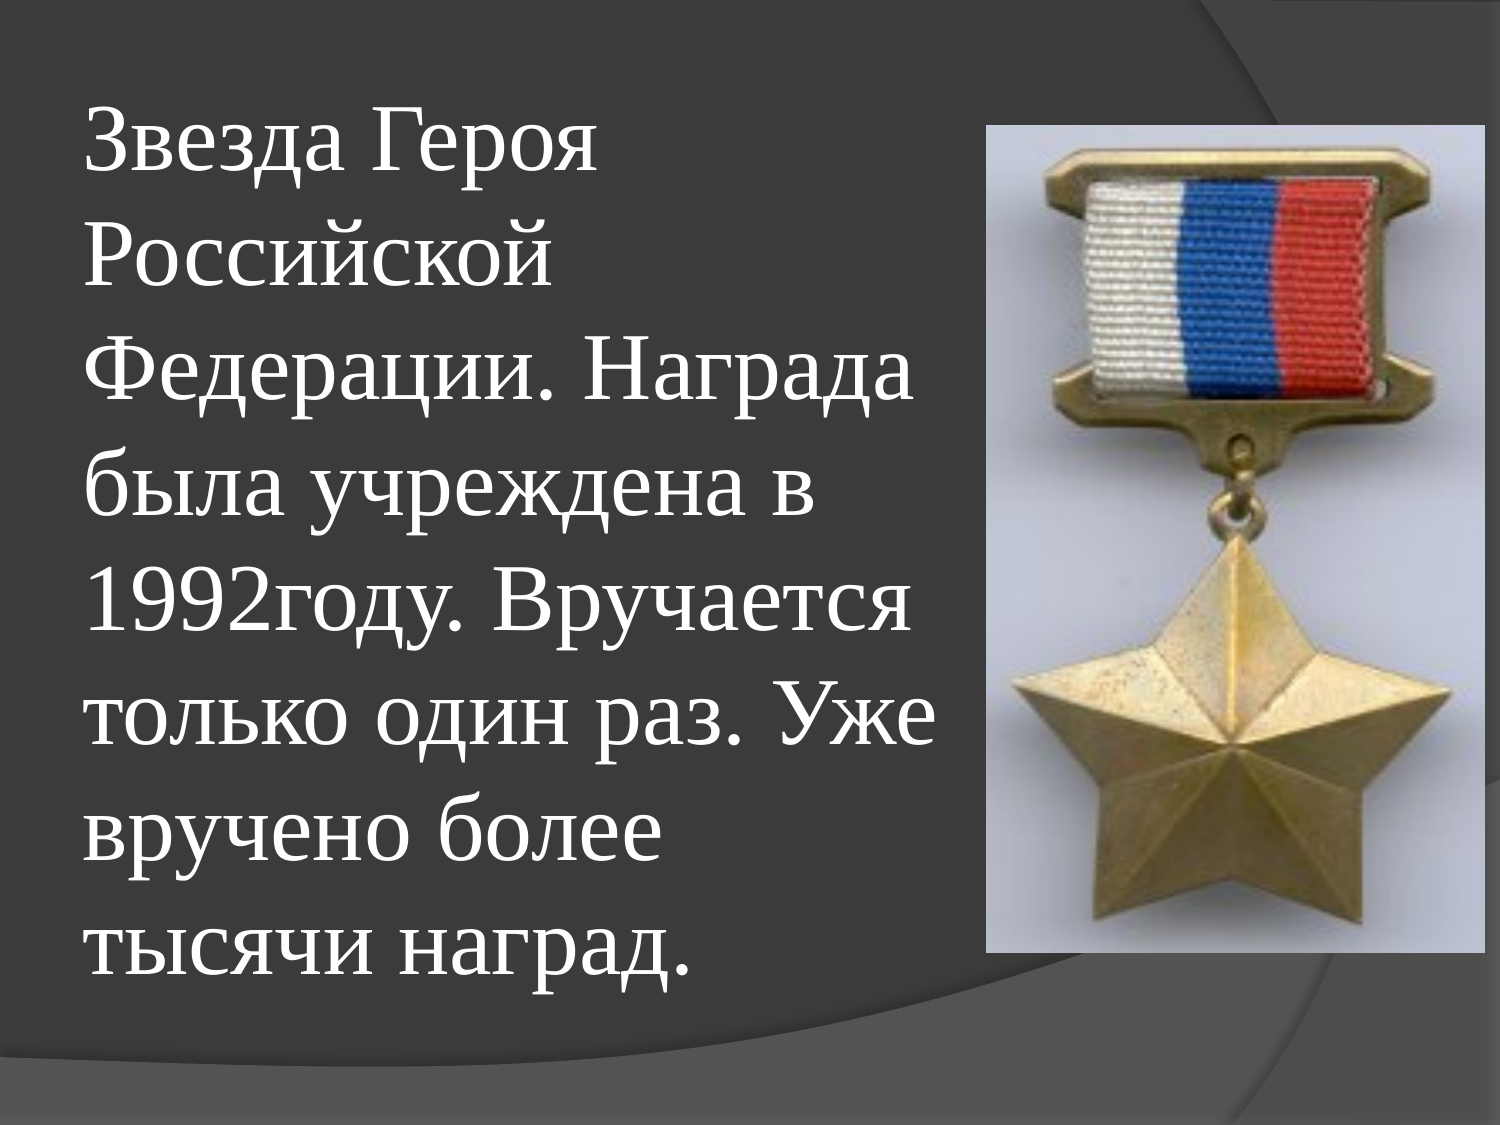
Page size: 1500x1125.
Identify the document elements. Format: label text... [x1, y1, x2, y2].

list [985, 125, 1485, 953]
title Звезда Героя Российской Федерации. Награда была учреждена в 1992году. Вручается только один раз. Уже вручено более тысячи наград. [75, 45, 975, 1024]
